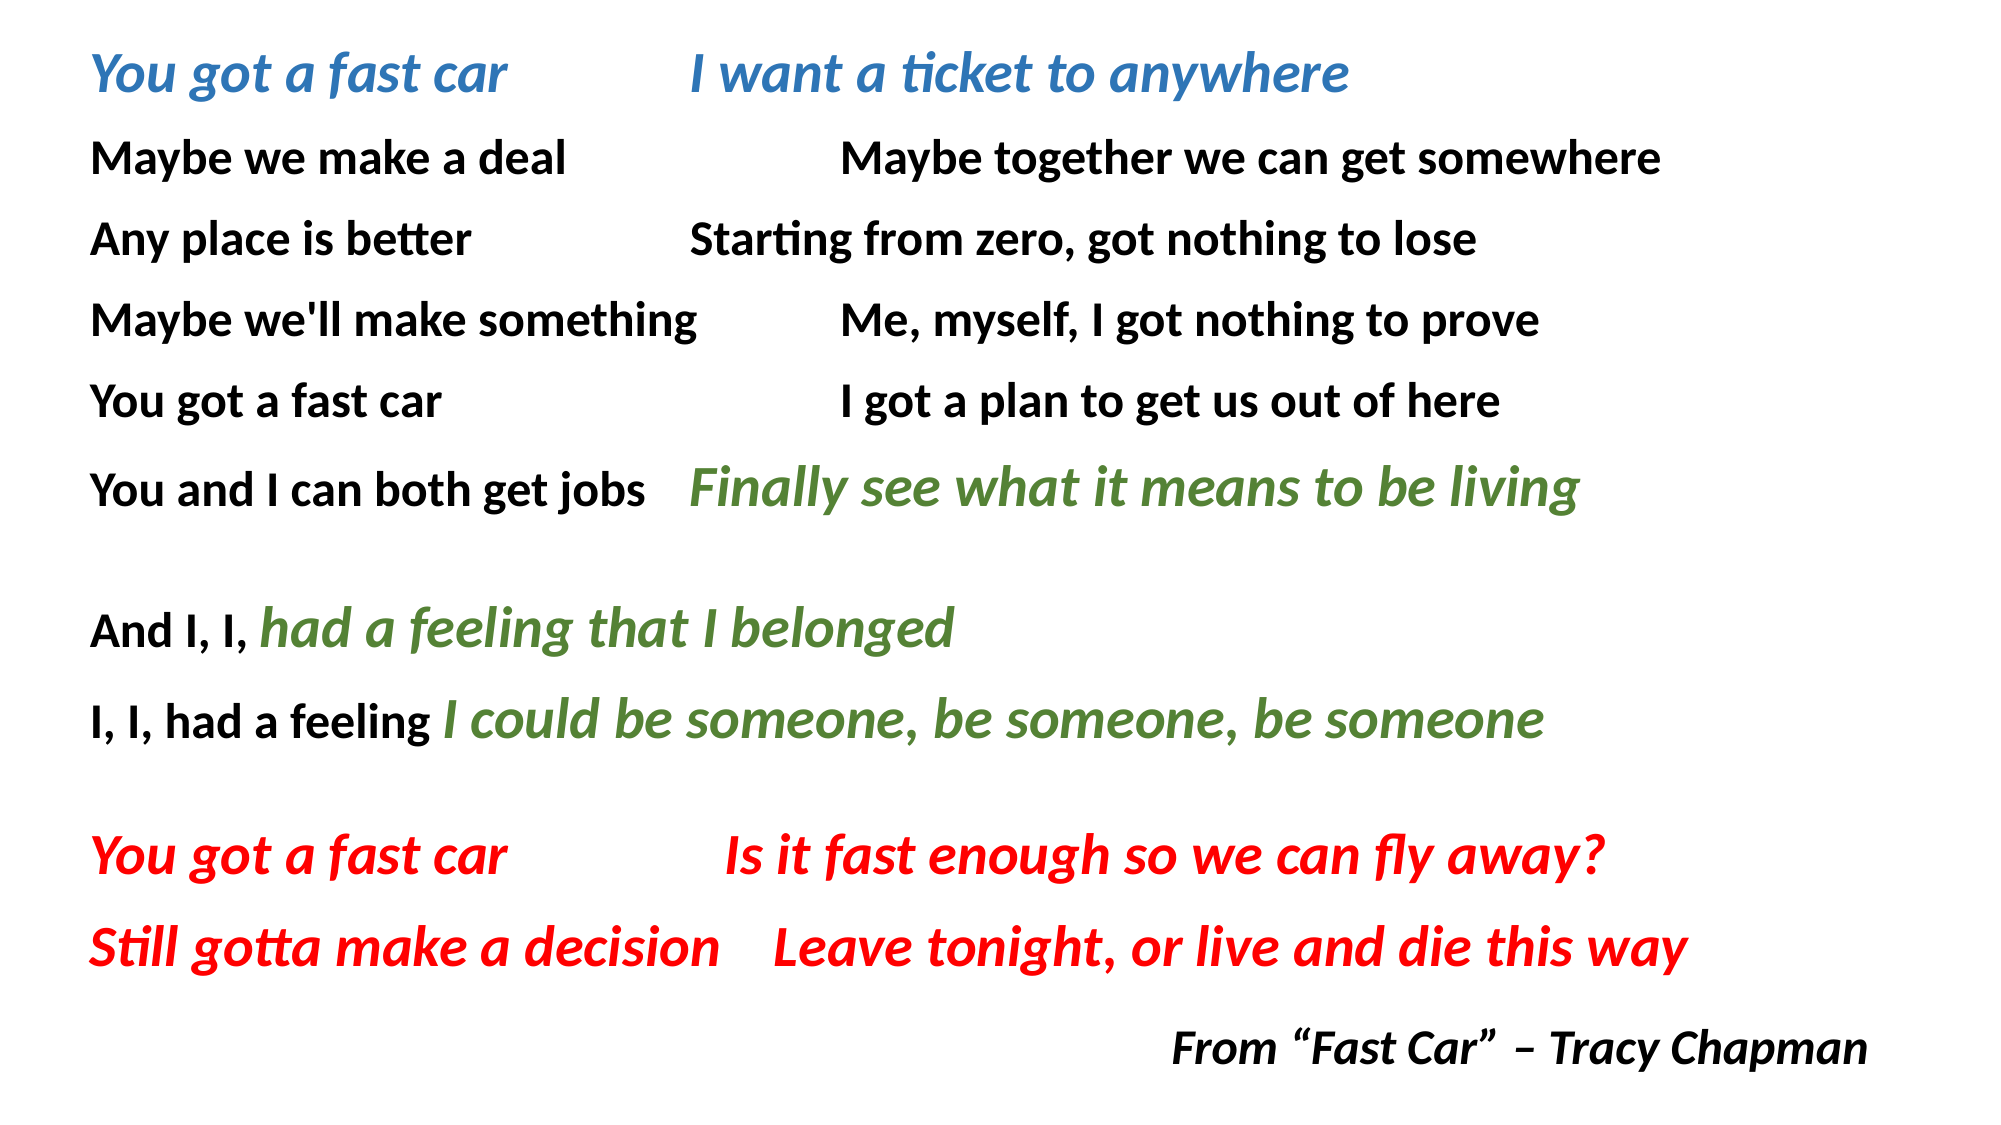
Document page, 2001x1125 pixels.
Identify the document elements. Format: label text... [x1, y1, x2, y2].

text_box From “Fast Car” – Tracy Chapman [1156, 1007, 1885, 1083]
text_box You got a fast car I want a ticket to anywhere Maybe we make a deal Maybe together we can get somewhere Any place is better Starting from zero, got nothing to lose Maybe we'll make something Me, myself, I got nothing to prove You got a fast car I got a plan to get us out of here You and I can both get jobs Finally see what it means to be living And I, I, had a feeling that I belonged I, I, had a feeling I could be someone, be someone, be someone You got a fast car Is it fast enough so we can fly away? Still gotta make a decision Leave tonight, or live and die this way [75, 21, 1940, 986]
